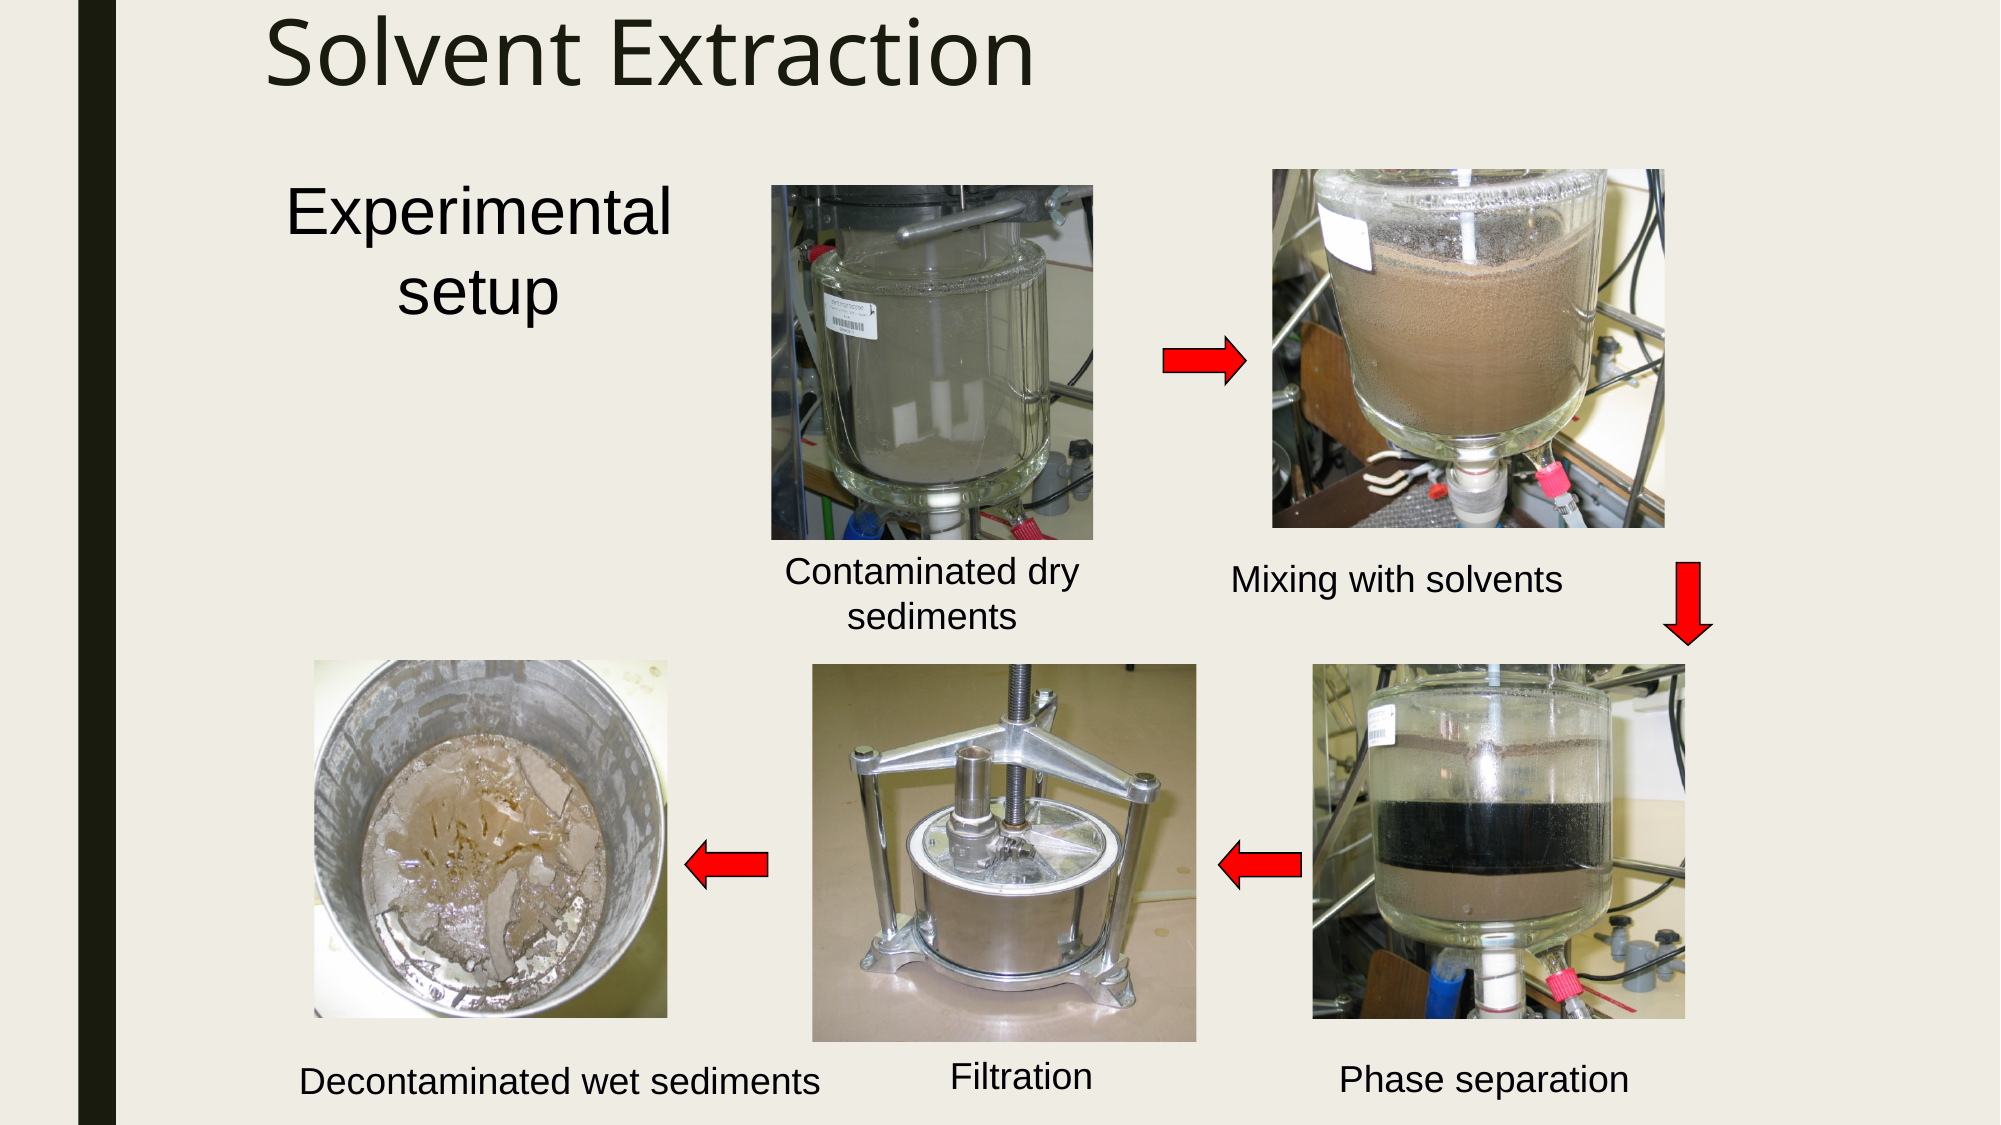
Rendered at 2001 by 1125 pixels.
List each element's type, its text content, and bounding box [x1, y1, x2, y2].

picture [1312, 663, 1686, 1019]
picture [771, 185, 1094, 540]
text_box [1664, 562, 1712, 646]
picture [812, 663, 1197, 1042]
text_box Experimental setup [269, 160, 689, 336]
text_box Contaminated dry sediments [749, 539, 1116, 645]
text_box Decontaminated wet sediments [282, 1049, 838, 1110]
text_box Phase separation [1283, 1047, 1686, 1108]
title Solvent Extraction [249, 0, 1750, 263]
text_box [1218, 841, 1302, 889]
text_box Filtration [838, 1044, 1205, 1105]
text_box [685, 841, 768, 889]
picture [1272, 169, 1665, 528]
text_box [1163, 337, 1247, 385]
picture [314, 660, 668, 1018]
text_box Mixing with solvents [1196, 547, 1598, 608]
